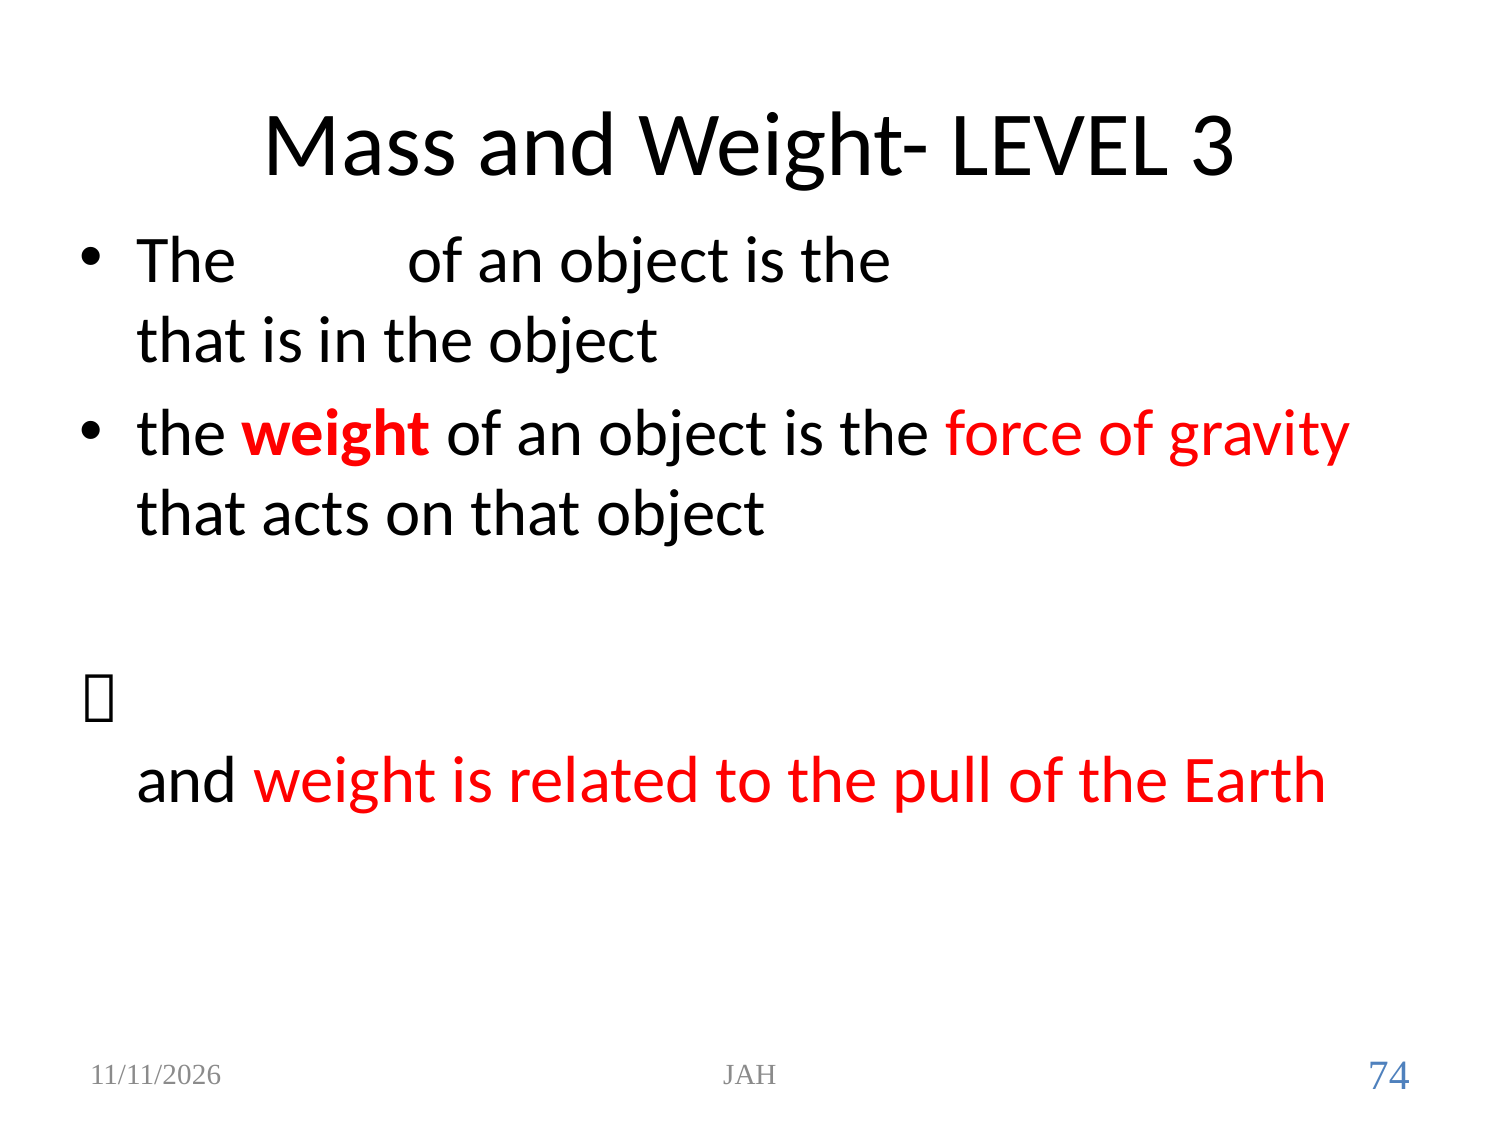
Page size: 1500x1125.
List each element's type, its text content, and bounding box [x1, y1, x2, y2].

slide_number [75, 1042, 425, 1103]
slide_number 74 [1074, 1042, 1425, 1103]
list The mass of an object is the amount of matter that is in the object the weight of an object is the force of gravity that acts on that object Mass is related to how much stuff in an object and weight is related to the pull of the Earth [64, 208, 1415, 951]
footer JAH [512, 1042, 988, 1103]
title Mass and Weight- LEVEL 3 [75, 45, 1425, 233]
